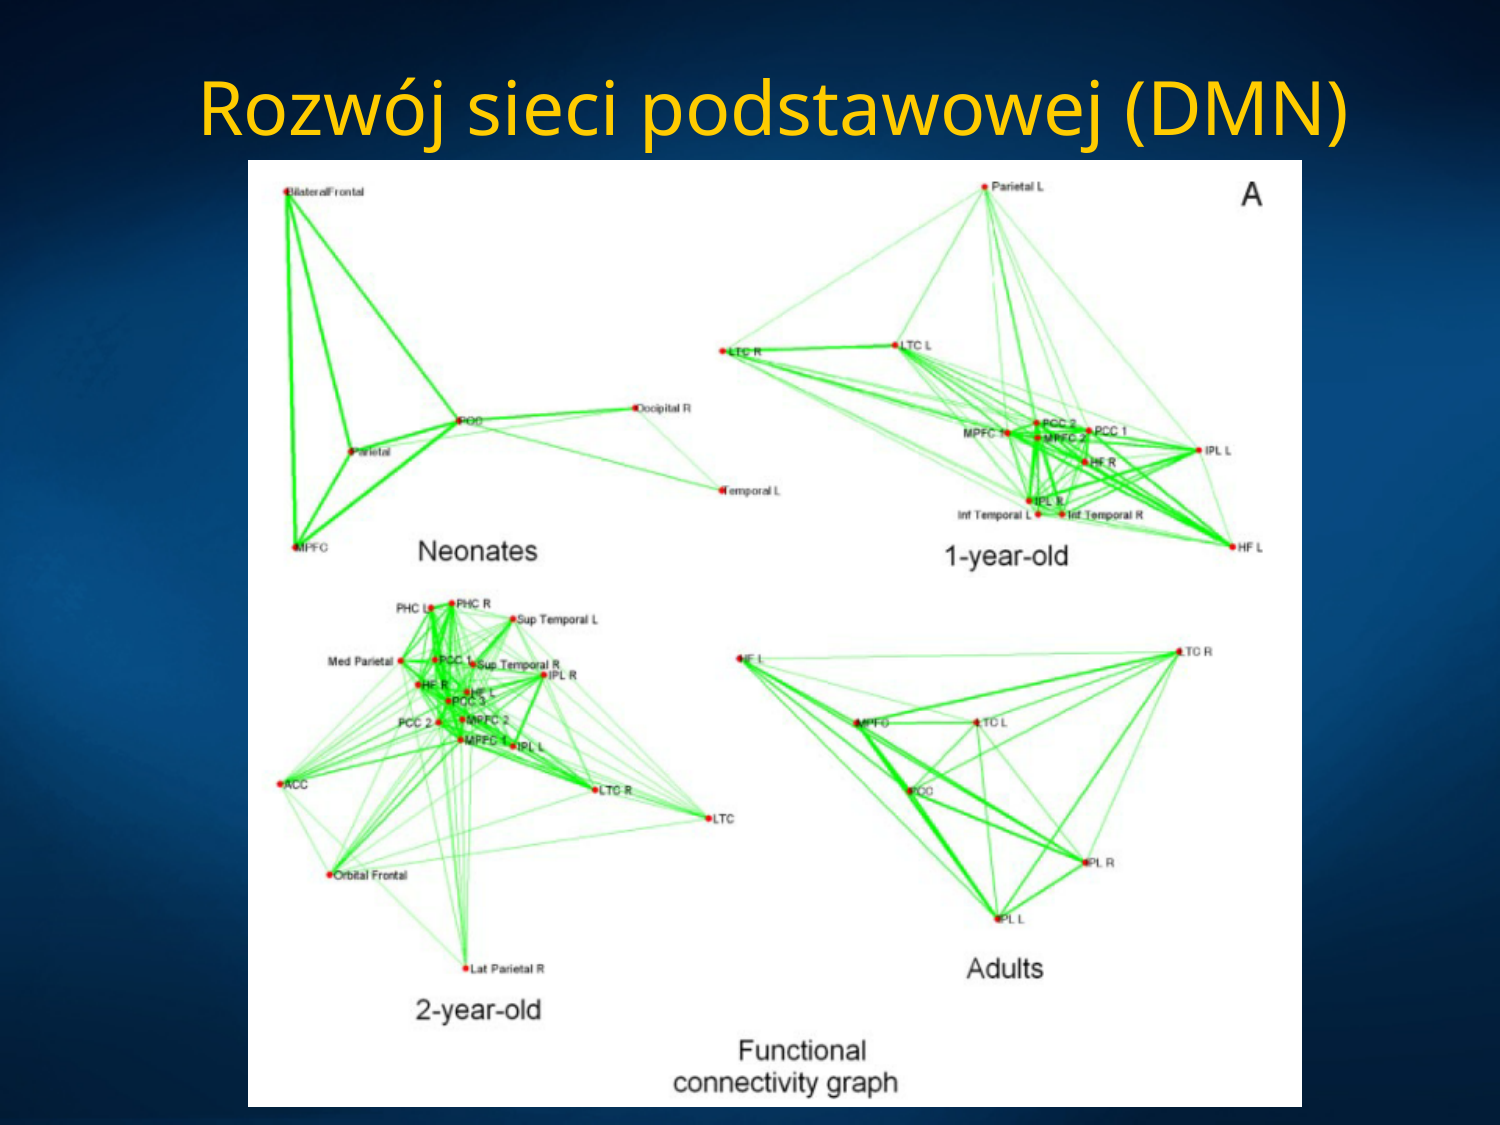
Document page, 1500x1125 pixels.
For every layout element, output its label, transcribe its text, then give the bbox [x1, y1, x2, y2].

title Rozwój sieci podstawowej (DMN) [159, 49, 1389, 163]
picture [0, 0, 1500, 1125]
